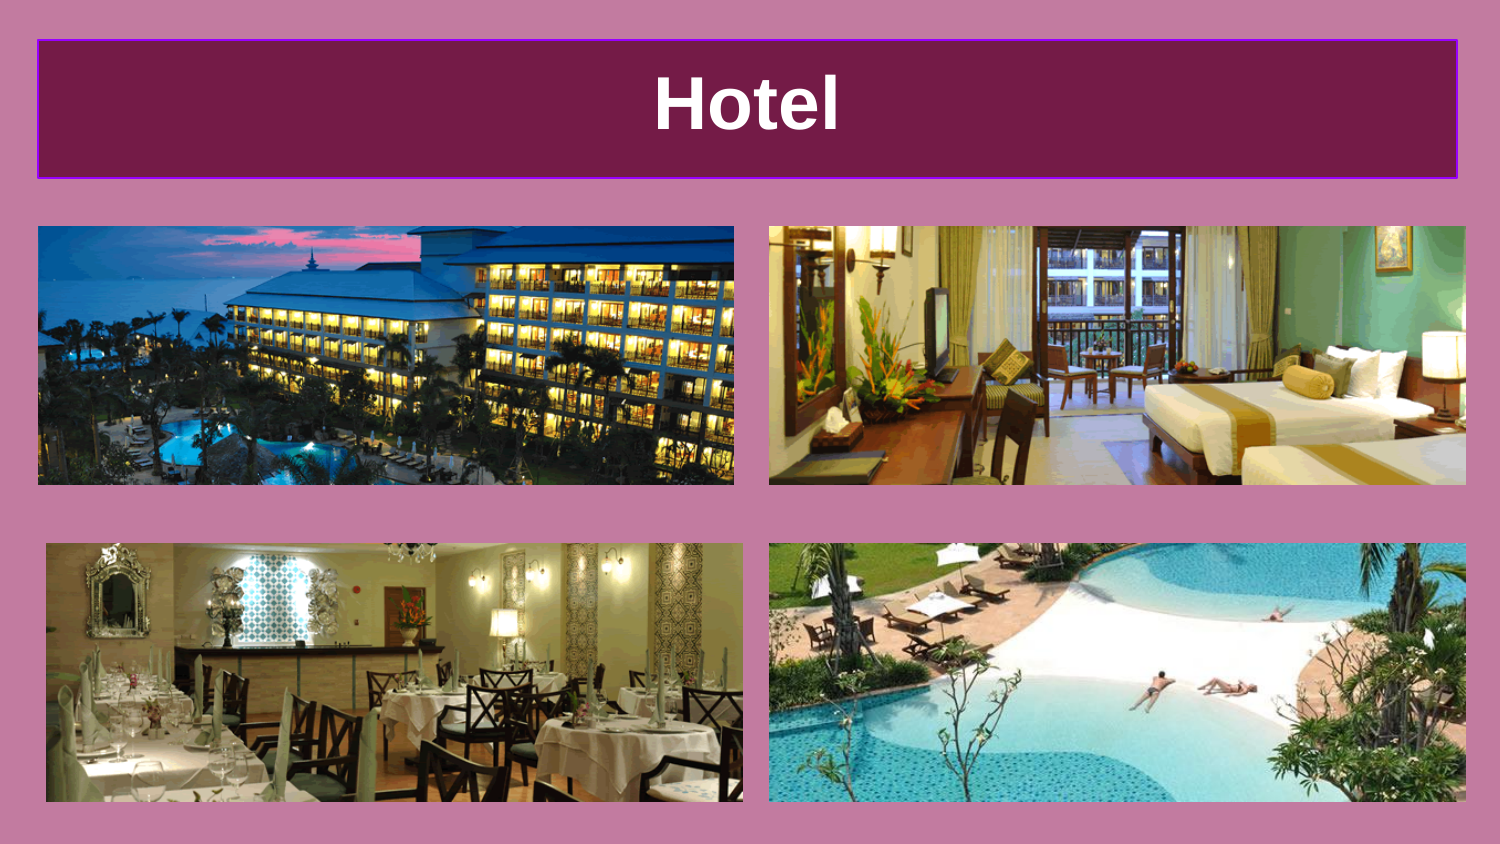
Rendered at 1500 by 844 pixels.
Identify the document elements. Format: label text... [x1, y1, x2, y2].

picture [768, 543, 1466, 802]
picture [37, 226, 735, 485]
title Hotel [37, 39, 1458, 179]
picture [768, 226, 1466, 485]
picture [46, 543, 743, 802]
